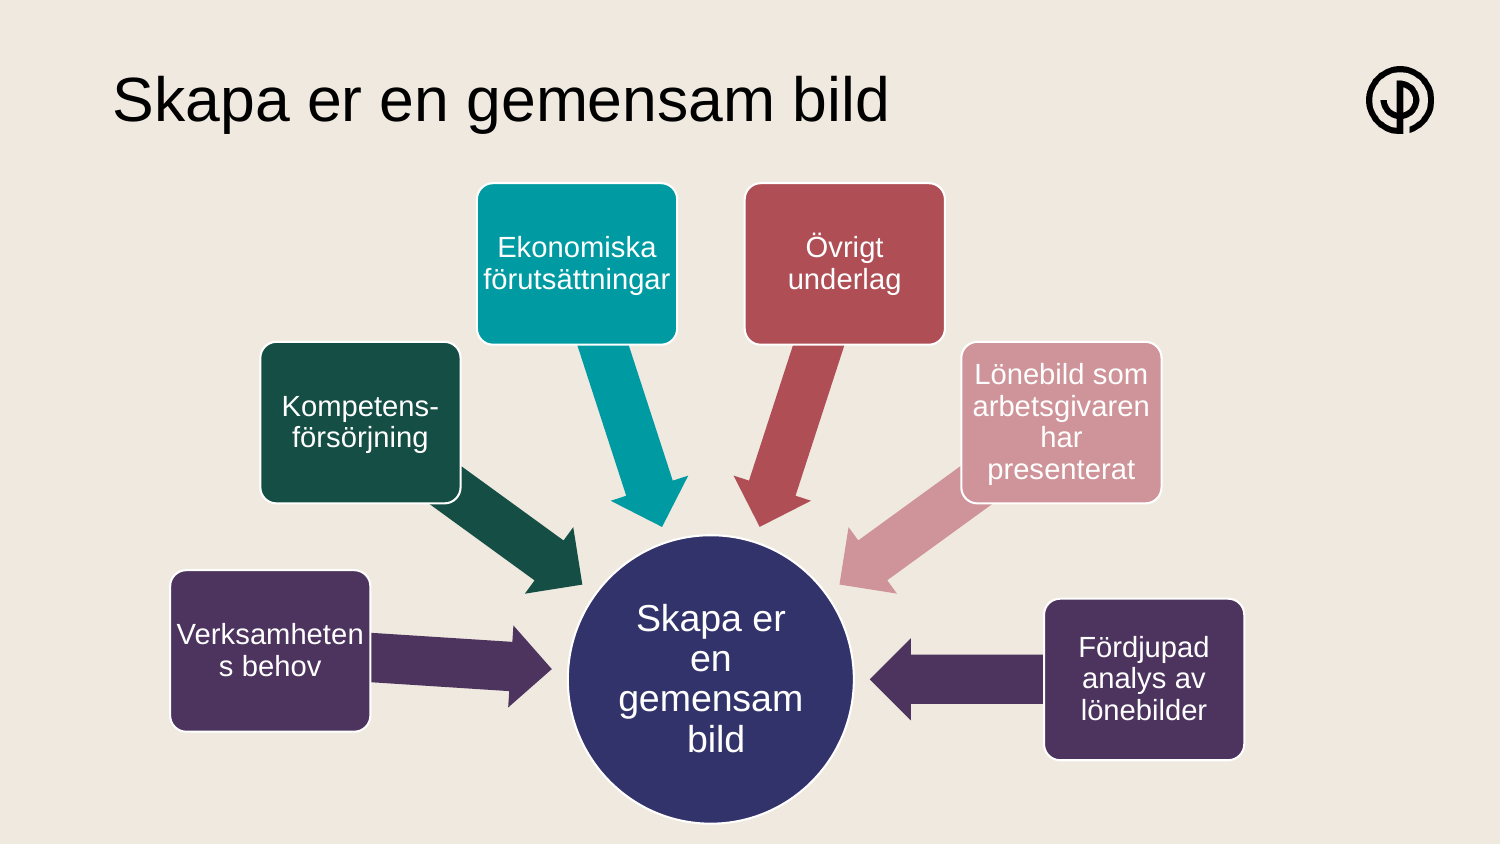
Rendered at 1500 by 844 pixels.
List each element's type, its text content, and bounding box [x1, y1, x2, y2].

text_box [170, 183, 1245, 824]
picture [1366, 66, 1434, 134]
title Skapa er en gemensam bild [112, 20, 1343, 184]
